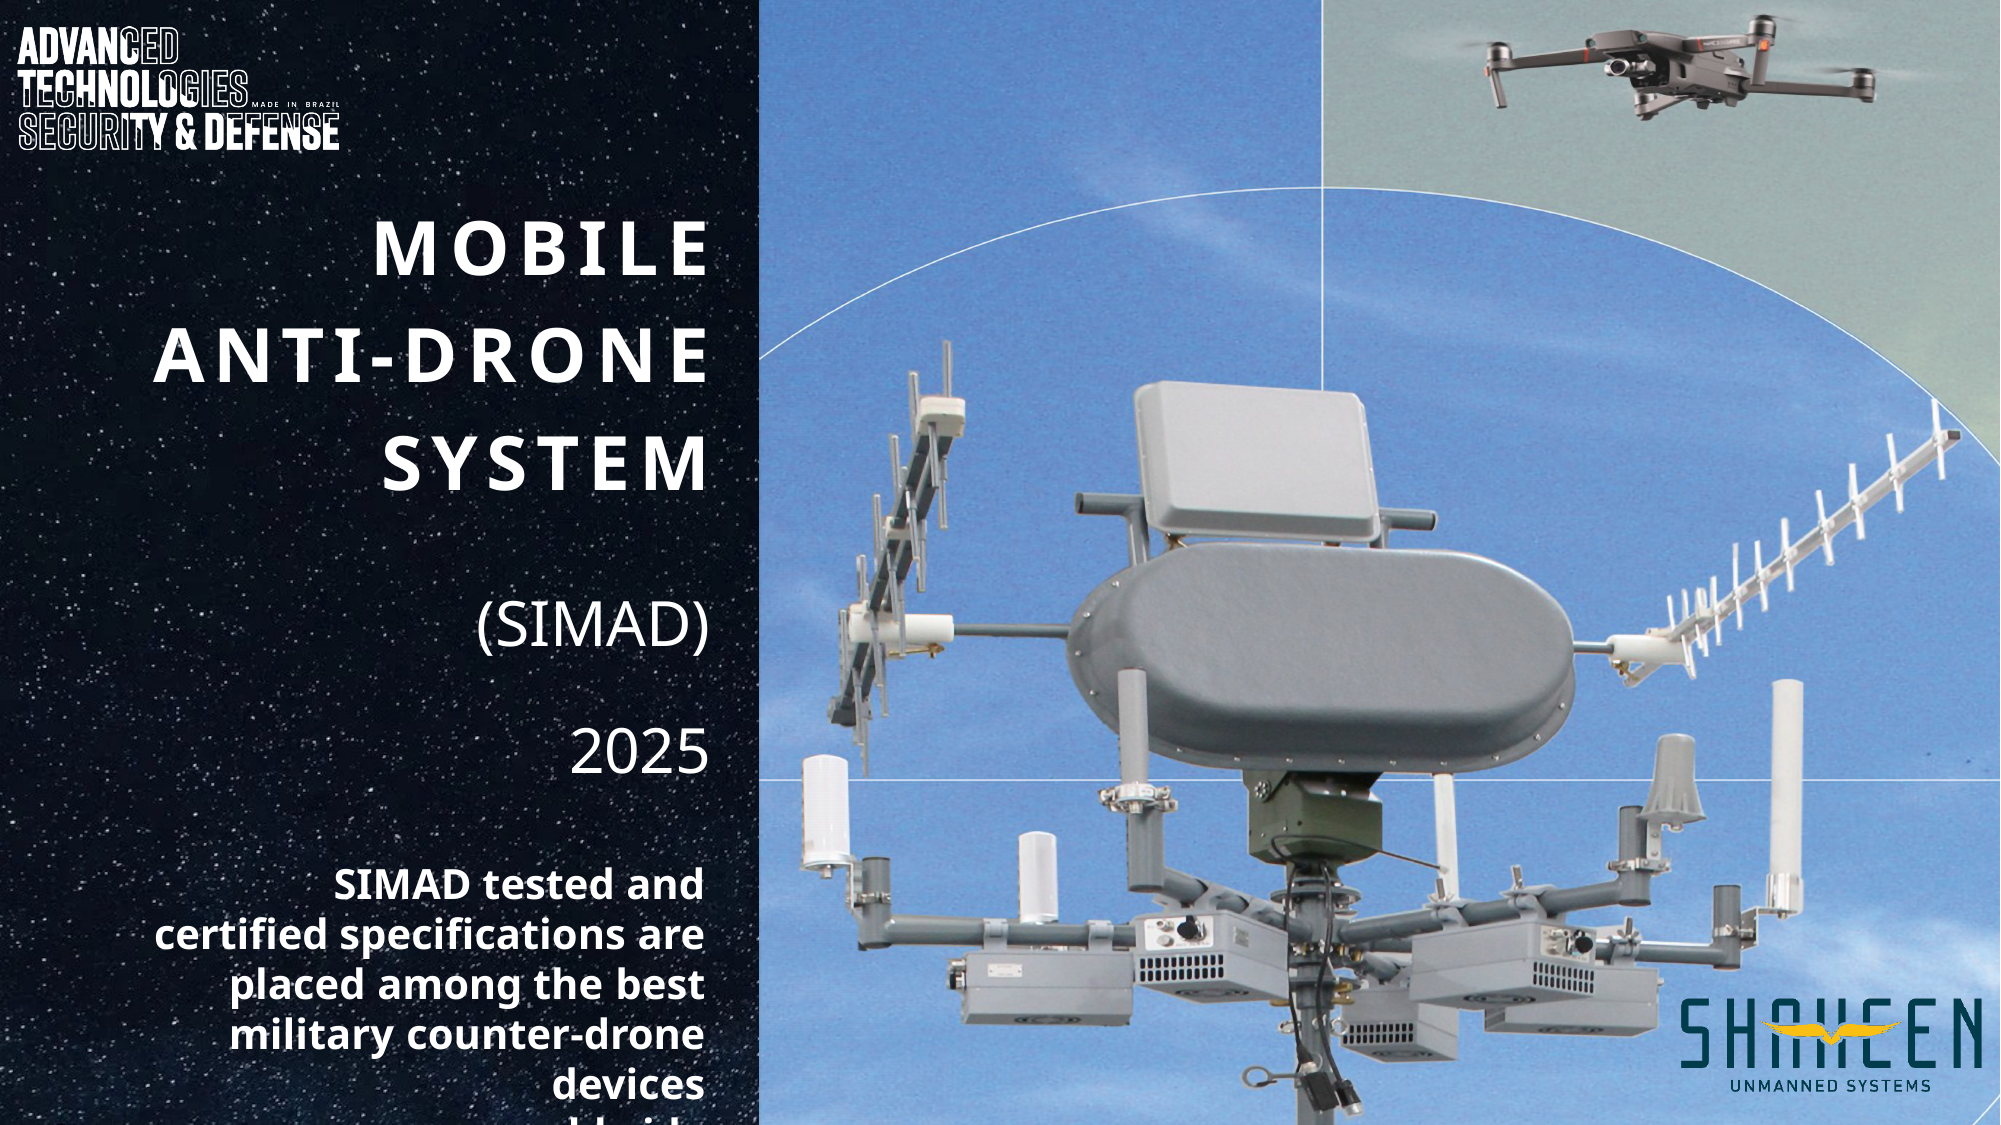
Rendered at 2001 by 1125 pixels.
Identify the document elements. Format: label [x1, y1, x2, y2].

picture [17, 26, 340, 150]
picture [1657, 974, 2000, 1116]
text_box [0, 0, 2000, 1125]
